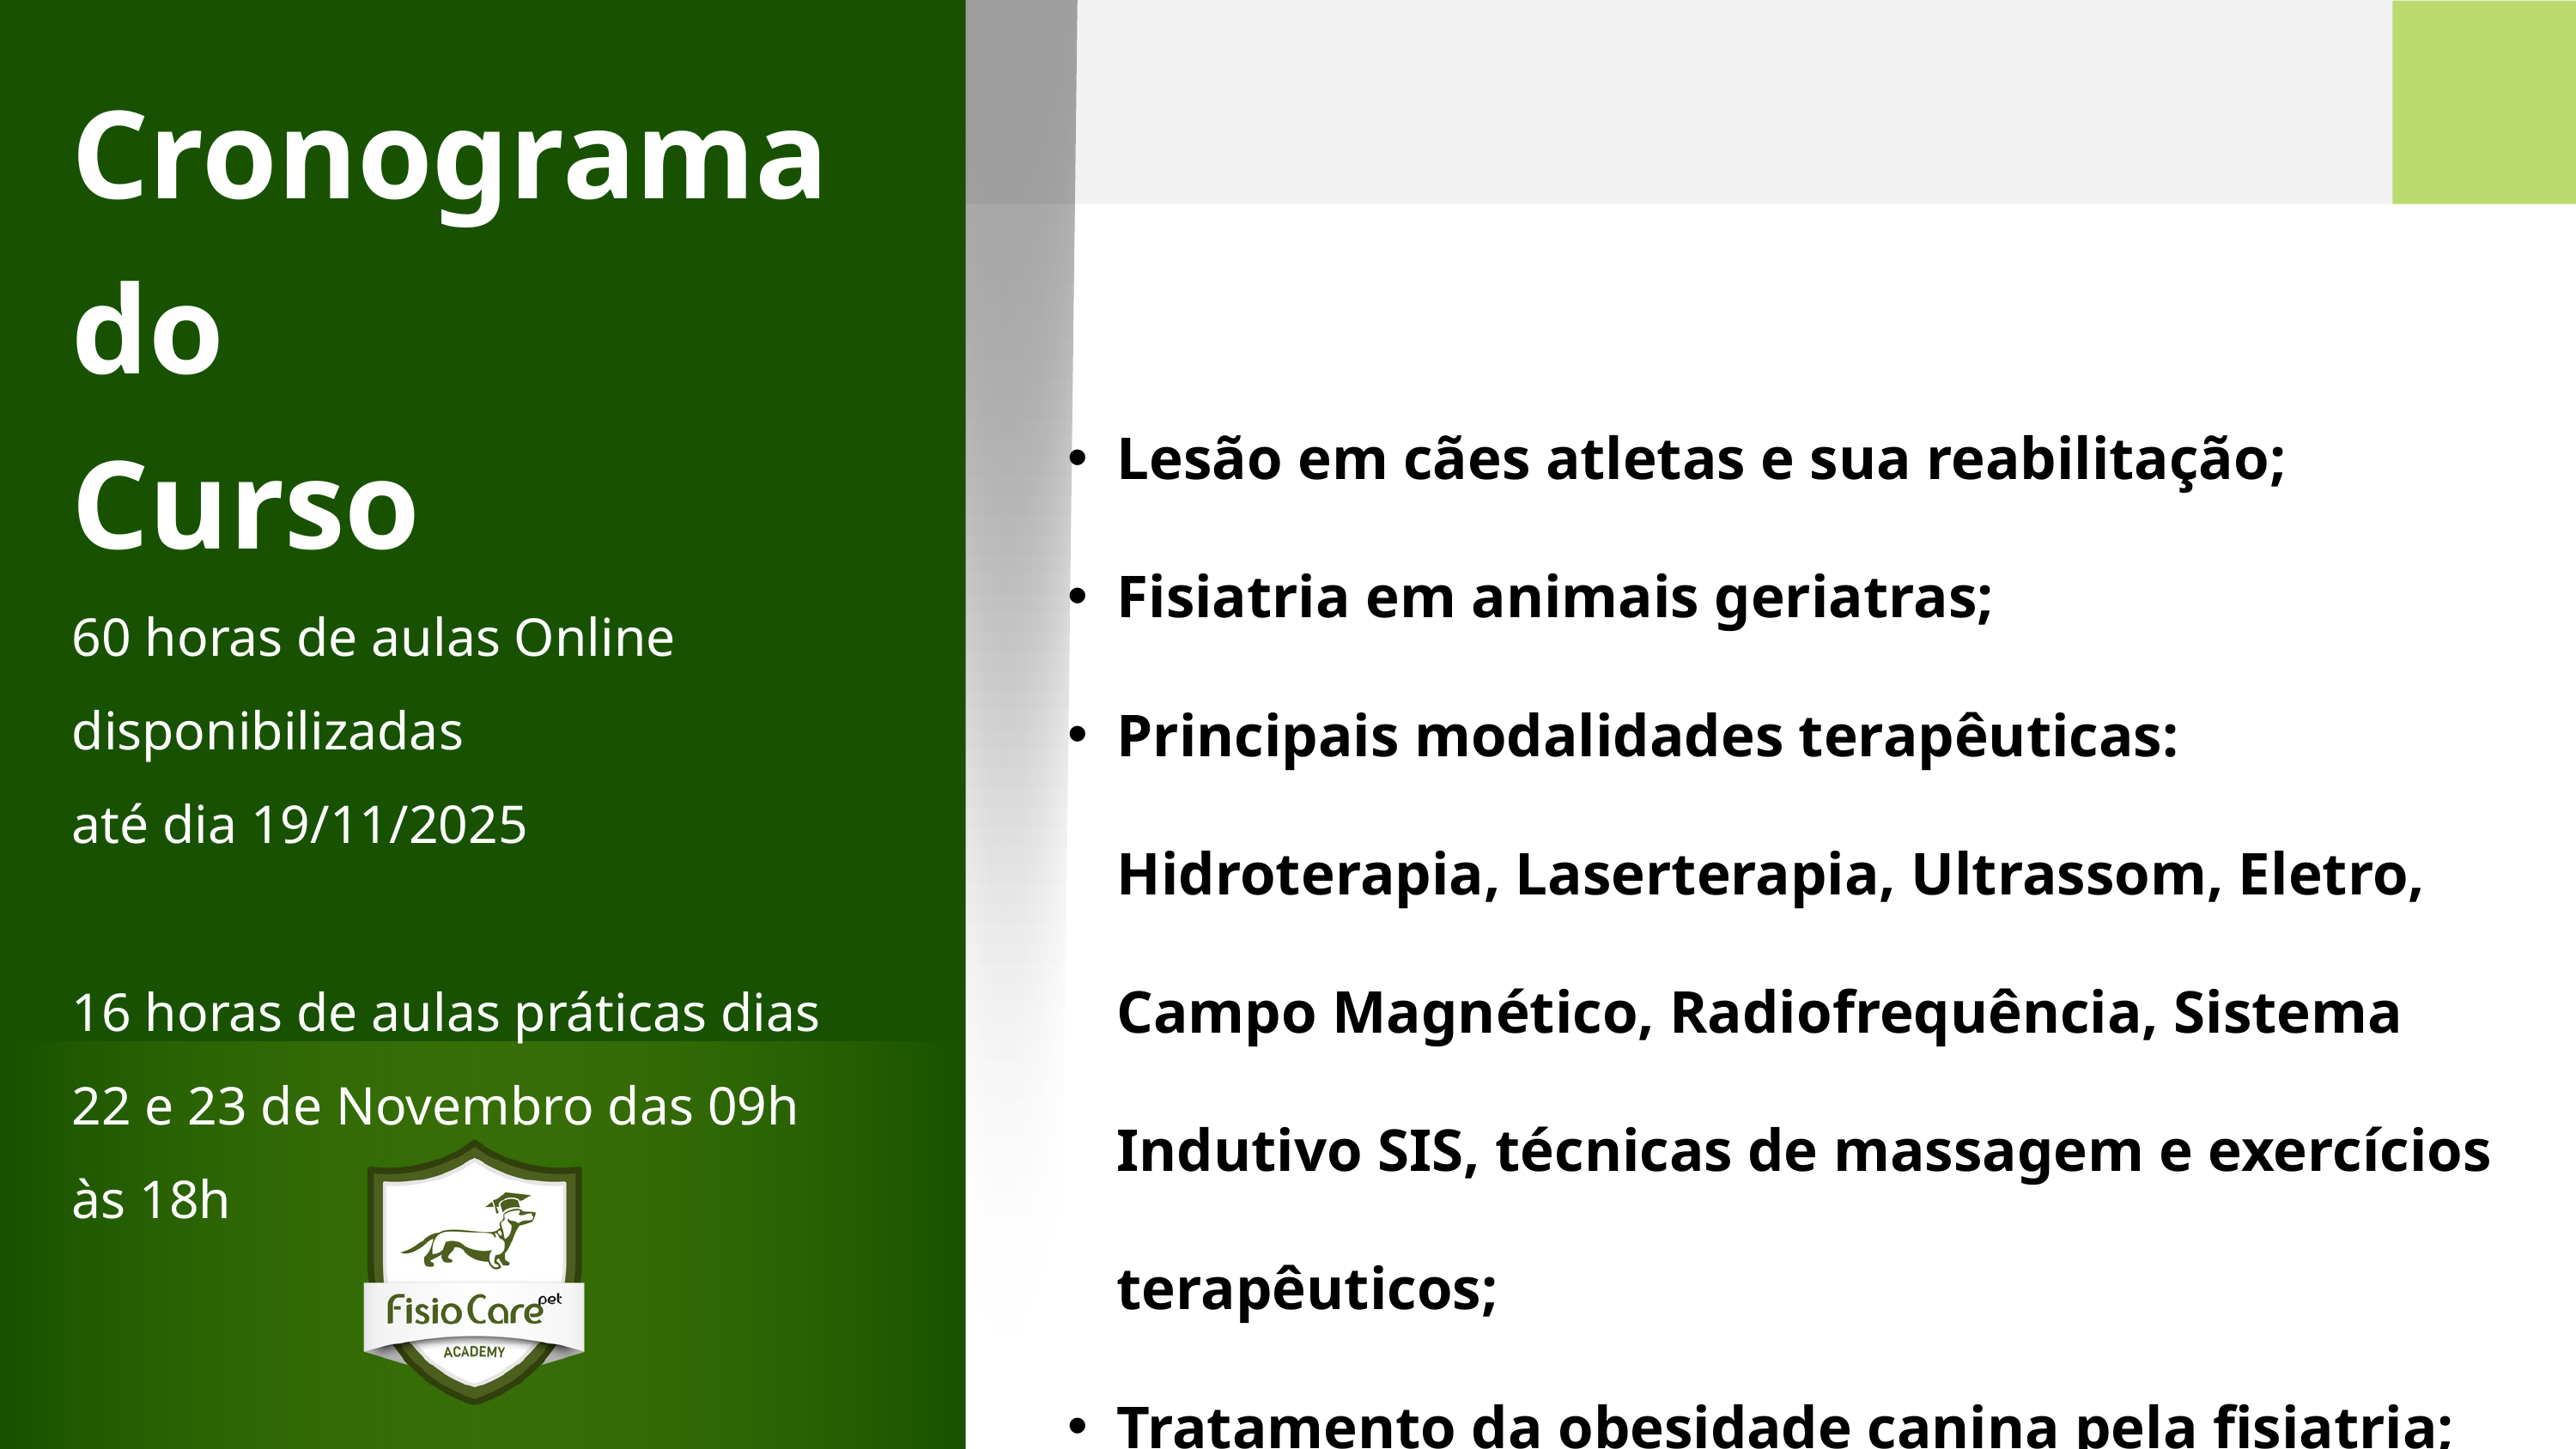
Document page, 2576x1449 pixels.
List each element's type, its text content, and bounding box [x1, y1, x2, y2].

text_box [966, 204, 1075, 1448]
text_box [2392, 0, 2576, 204]
text_box Cronograma do Curso [71, 47, 856, 573]
text_box 60 horas de aulas Online disponibilizadas até dia 19/11/2025 16 horas de aulas práticas dias 22 e 23 de Novembro das 09h às 18h [71, 573, 856, 1229]
text_box Lesão em cães atletas e sua reabilitação; Fisiatria em animais geriatras; Principais modalidades terapêuticas: Hidroterapia, Laserterapia, Ultrassom, Eletro, Campo Magnético, Radiofrequência, Sistema Indutivo SIS, técnicas de massagem e exercícios terapêuticos; Tratamento da obesidade canina pela fisiatria; [1018, 352, 2524, 1449]
text_box [0, 0, 966, 1449]
text_box [363, 1229, 585, 1405]
text_box [965, 0, 2387, 204]
text_box [2, 1041, 966, 1449]
